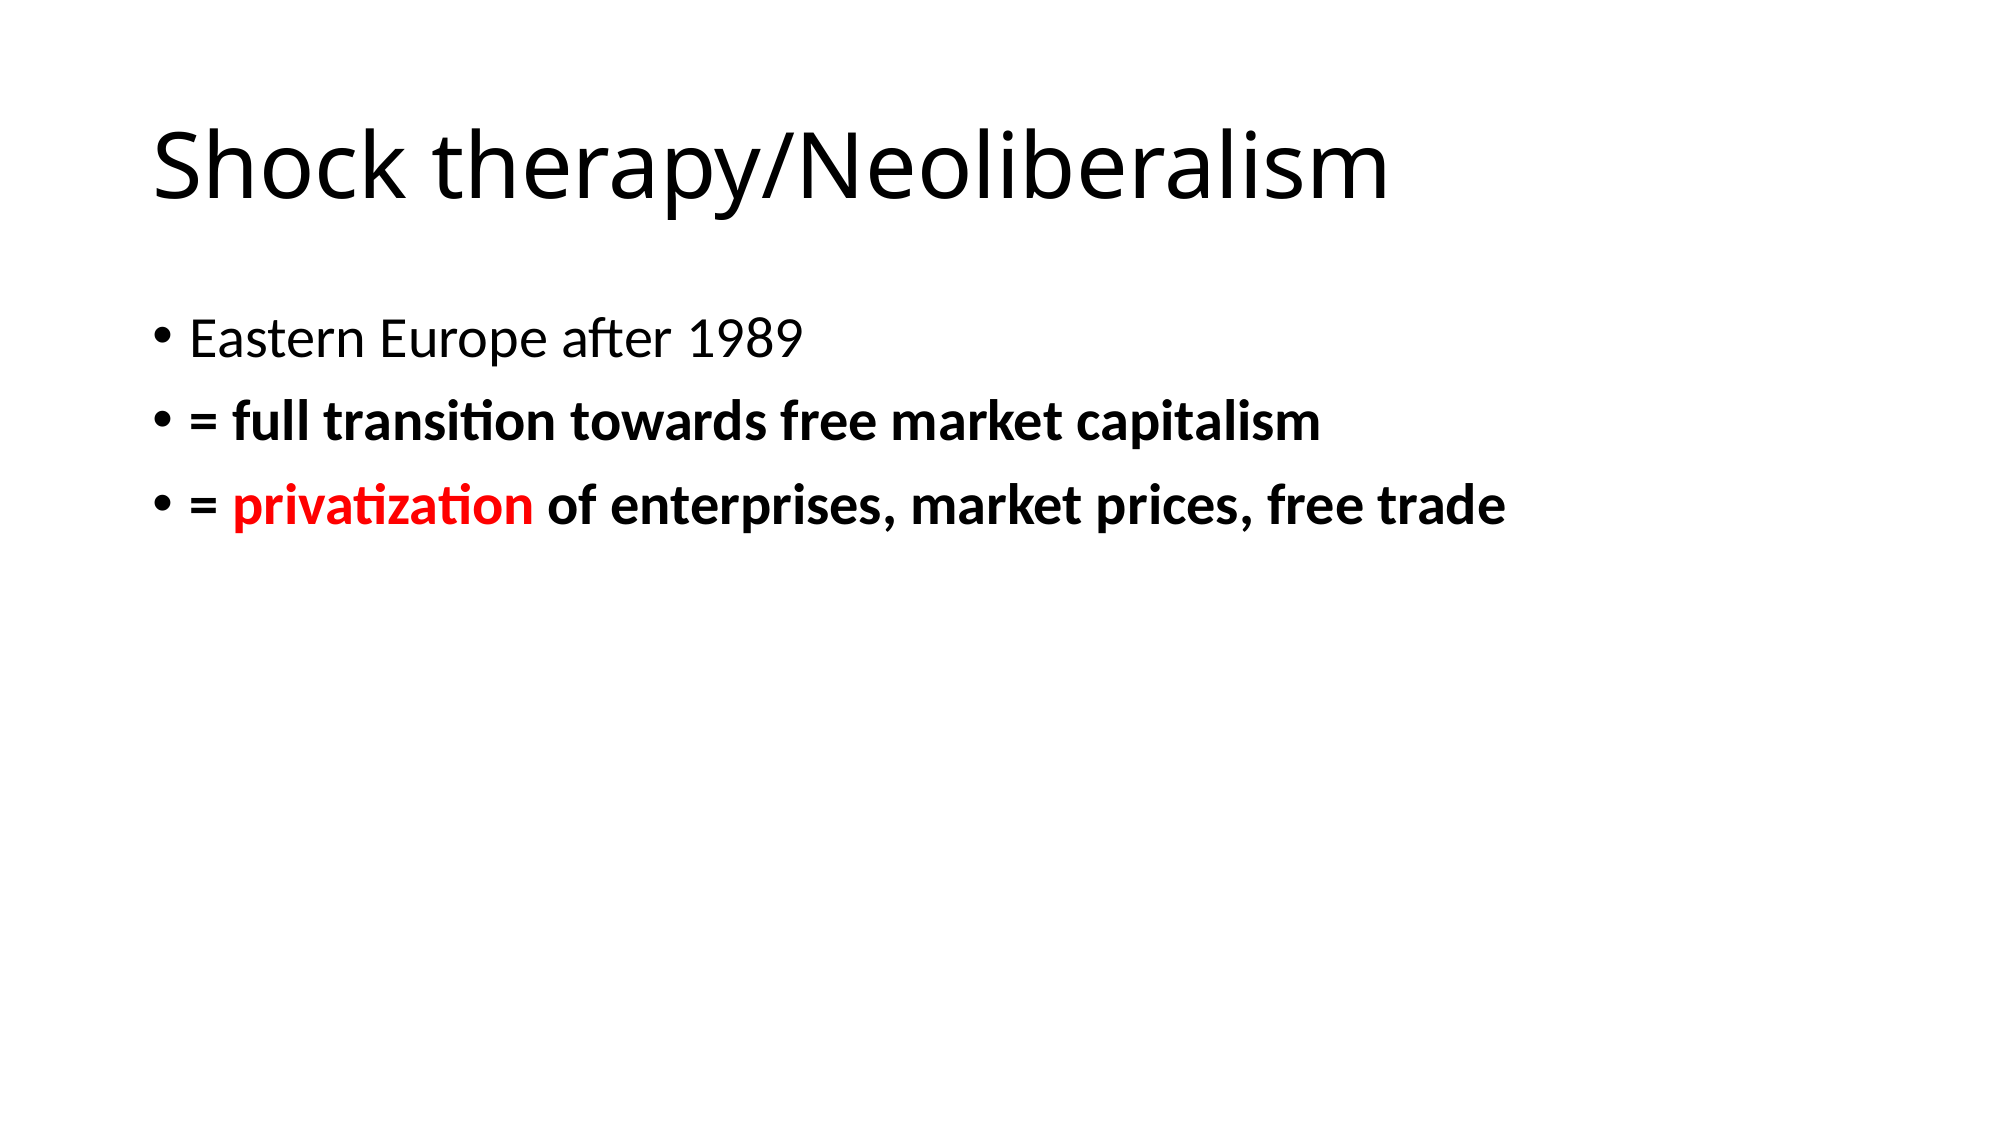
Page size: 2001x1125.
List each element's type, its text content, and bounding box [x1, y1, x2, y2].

list Eastern Europe after 1989 = full transition towards free market capitalism = privatization of enterprises, market prices, free trade [137, 299, 1863, 1014]
title Shock therapy/Neoliberalism [137, 59, 1863, 278]
